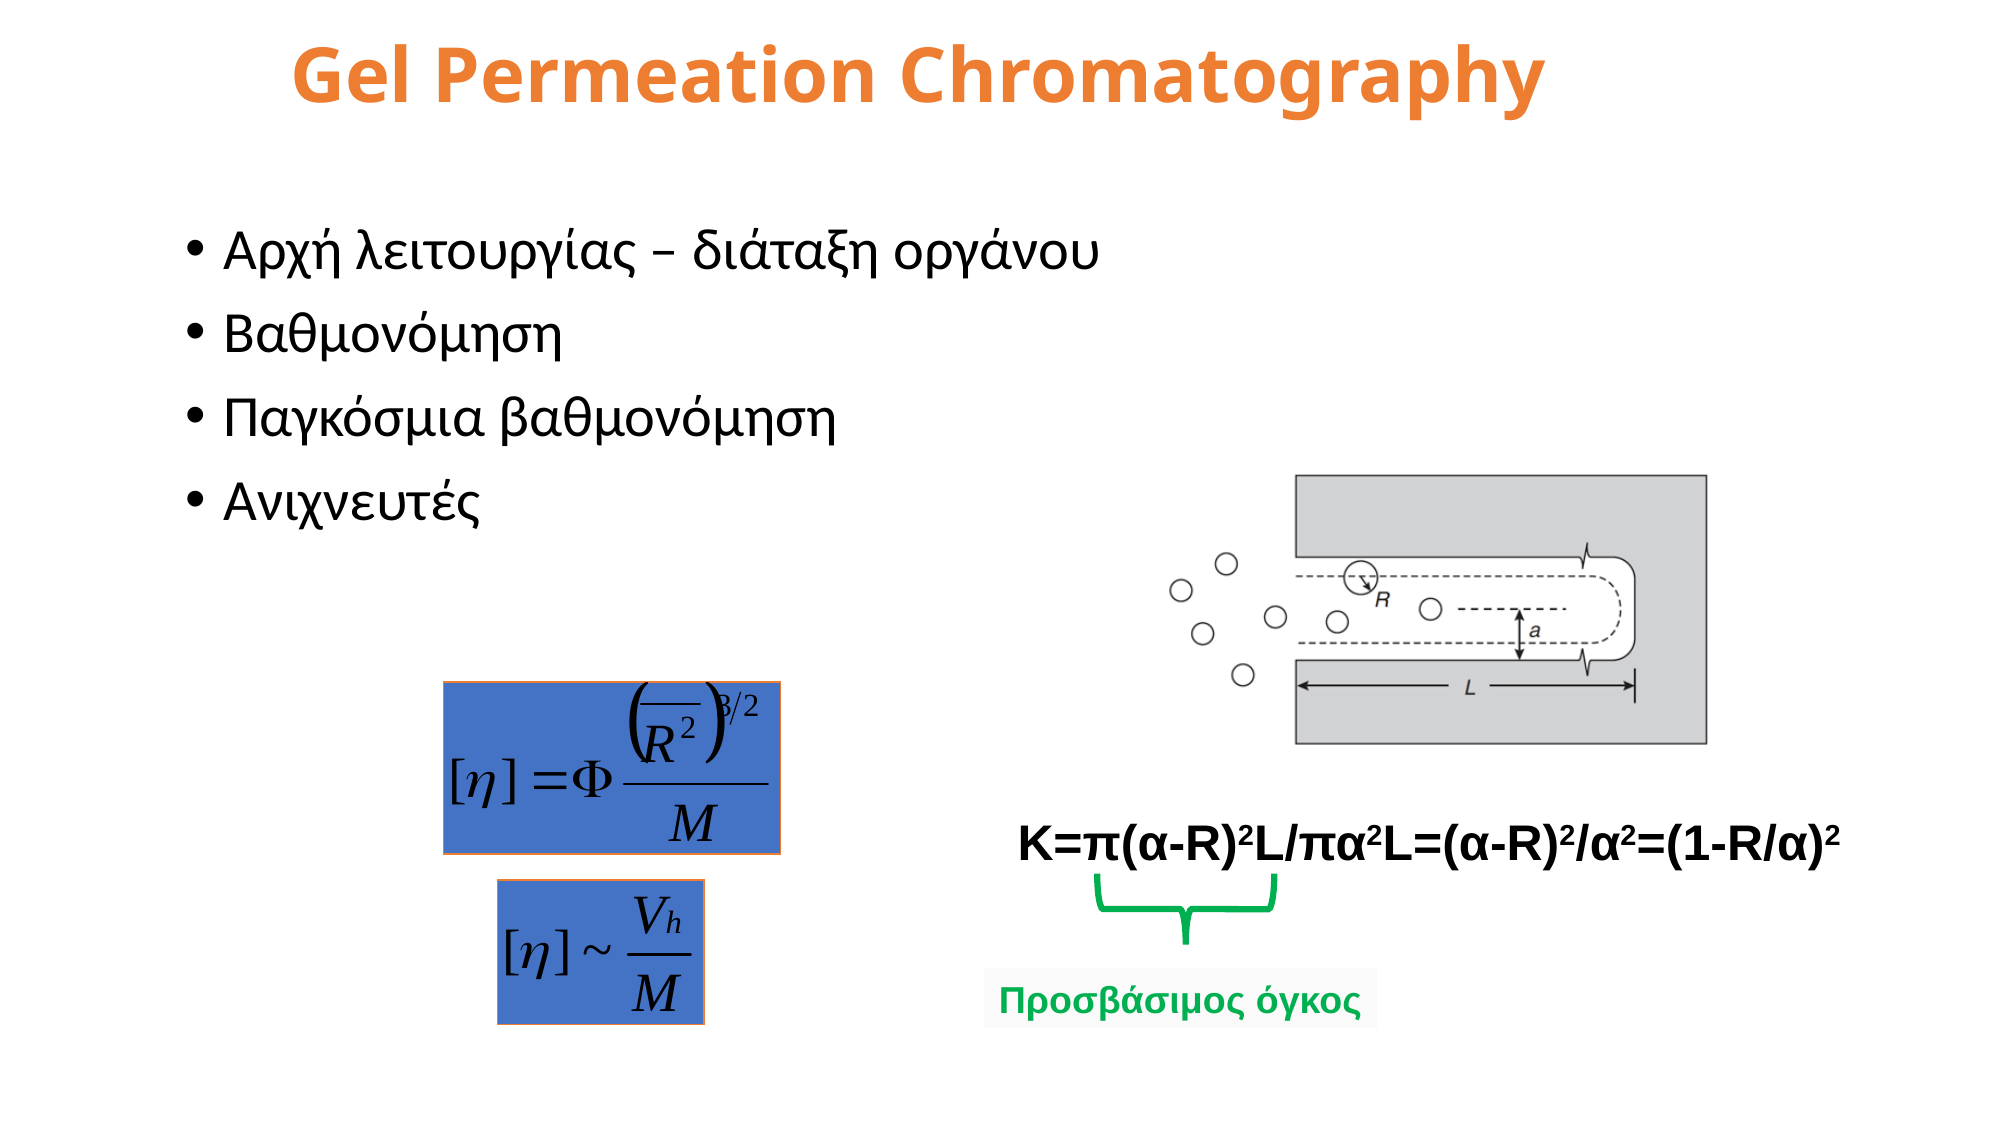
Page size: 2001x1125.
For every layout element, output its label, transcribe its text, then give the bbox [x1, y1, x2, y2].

text_box Κ=π(α-R)2L/πα2L=(α-R)2/α2=(1-R/α)2 [1002, 802, 1960, 878]
text_box Προσβάσιμος όγκος [984, 968, 1377, 1028]
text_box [498, 880, 704, 1024]
picture [1164, 461, 1733, 771]
title Gel Permeation Chromatography [275, 29, 2000, 128]
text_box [444, 682, 780, 854]
list Αρχή λειτουργίας – διάταξη οργάνου Βαθμονόμηση Παγκόσμια βαθμονόμηση Ανιχνευτές [170, 211, 1373, 621]
text_box [1096, 873, 1275, 945]
